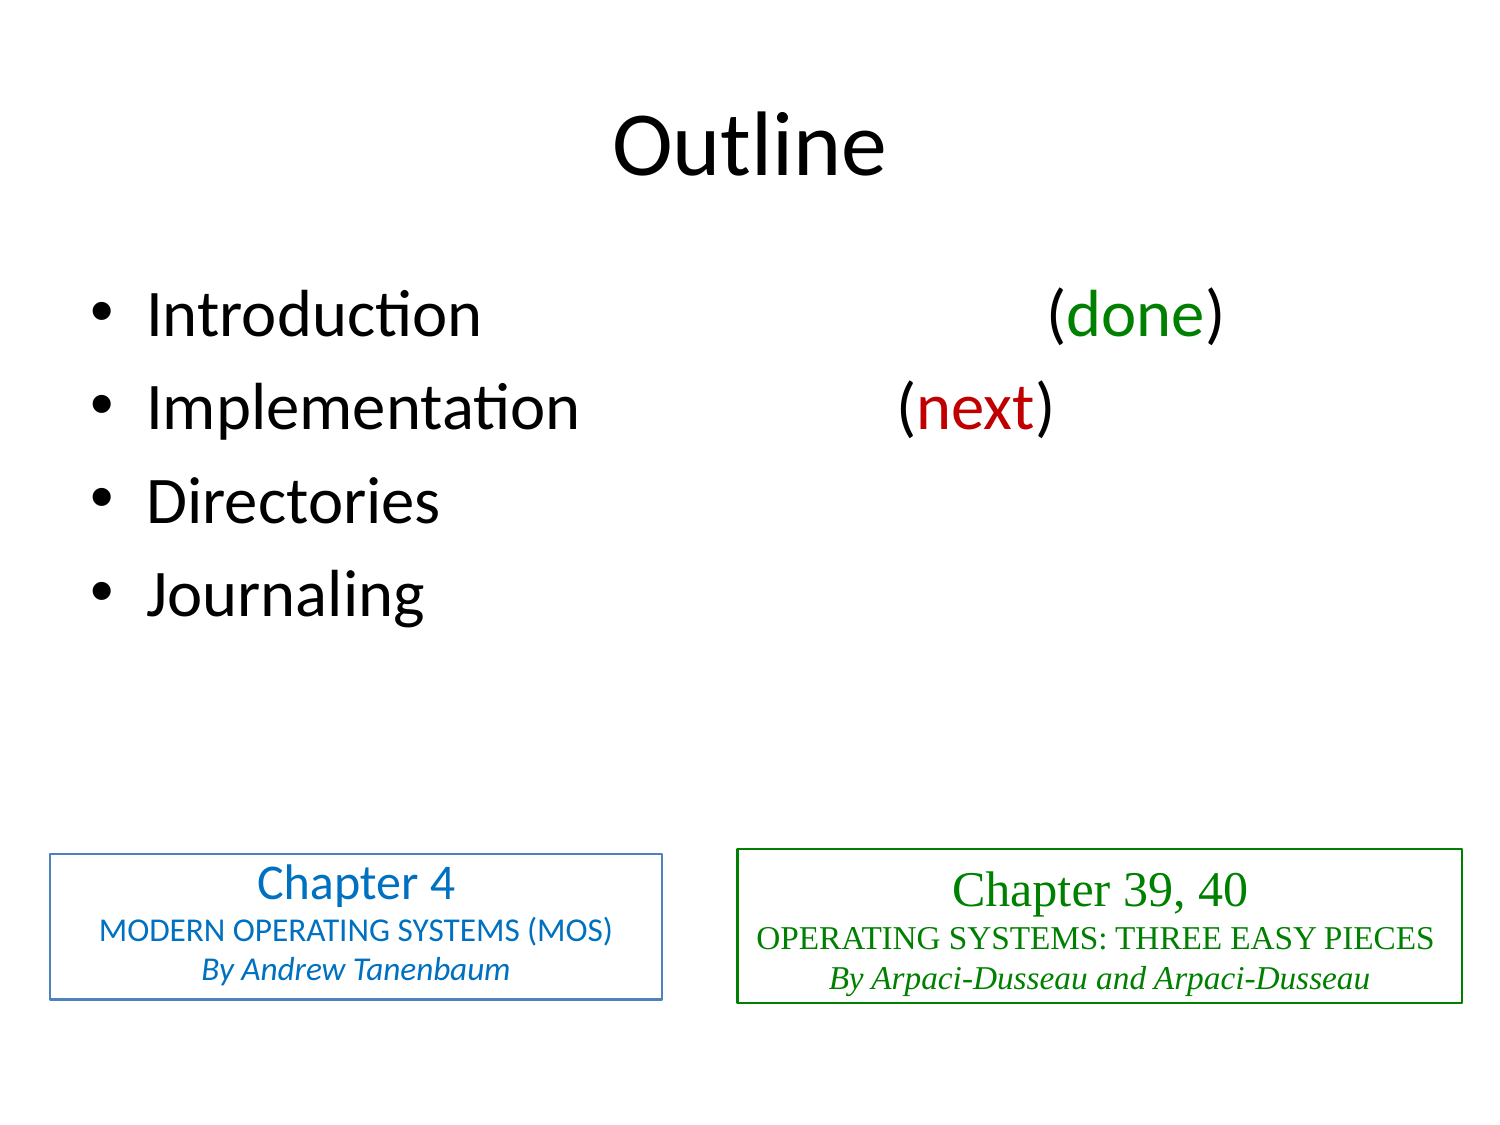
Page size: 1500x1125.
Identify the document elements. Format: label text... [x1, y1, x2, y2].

text_box Chapter 39, 40 OPERATING SYSTEMS: THREE EASY PIECES By Arpaci-Dusseau and Arpaci-Dusseau [737, 848, 1463, 1004]
text_box Chapter 4 MODERN OPERATING SYSTEMS (MOS) By Andrew Tanenbaum [49, 853, 663, 1000]
list Introduction (done) Implementation (next) Directories Journaling [75, 262, 1425, 1005]
title Outline [75, 45, 1425, 233]
